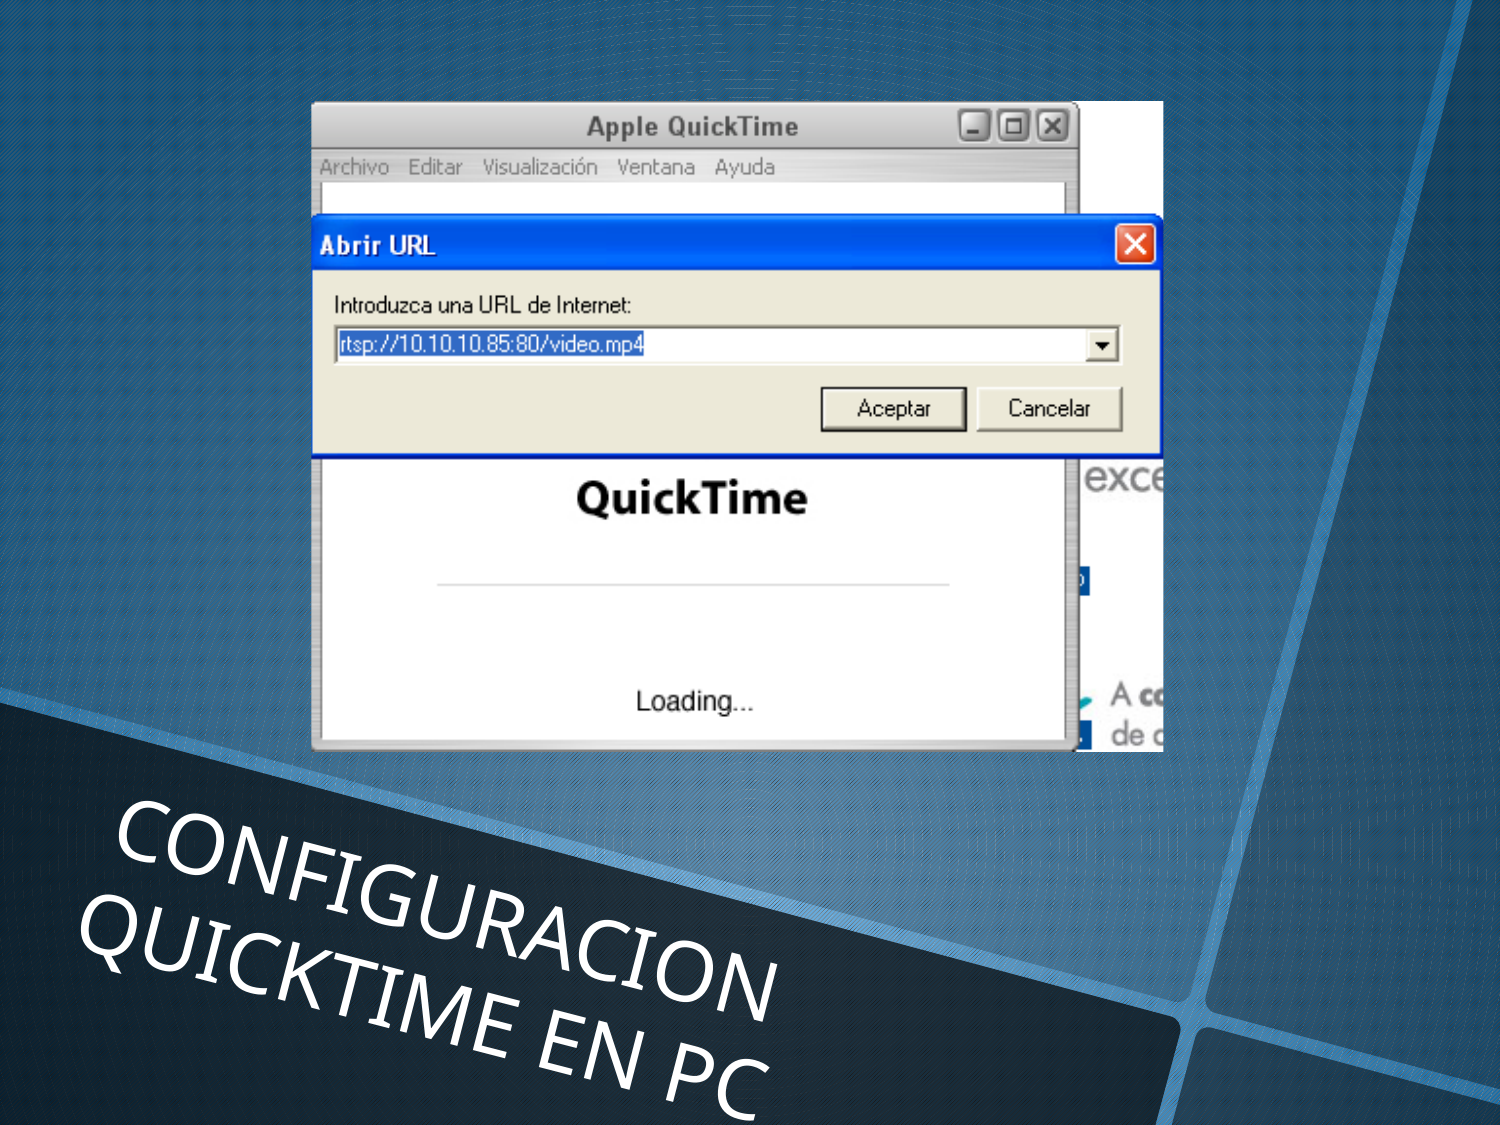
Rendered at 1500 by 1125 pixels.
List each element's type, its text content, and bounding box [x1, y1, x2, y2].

text_box CONFIGURACION QUICKTIME EN PC [0, 730, 936, 1125]
picture [310, 101, 1164, 752]
